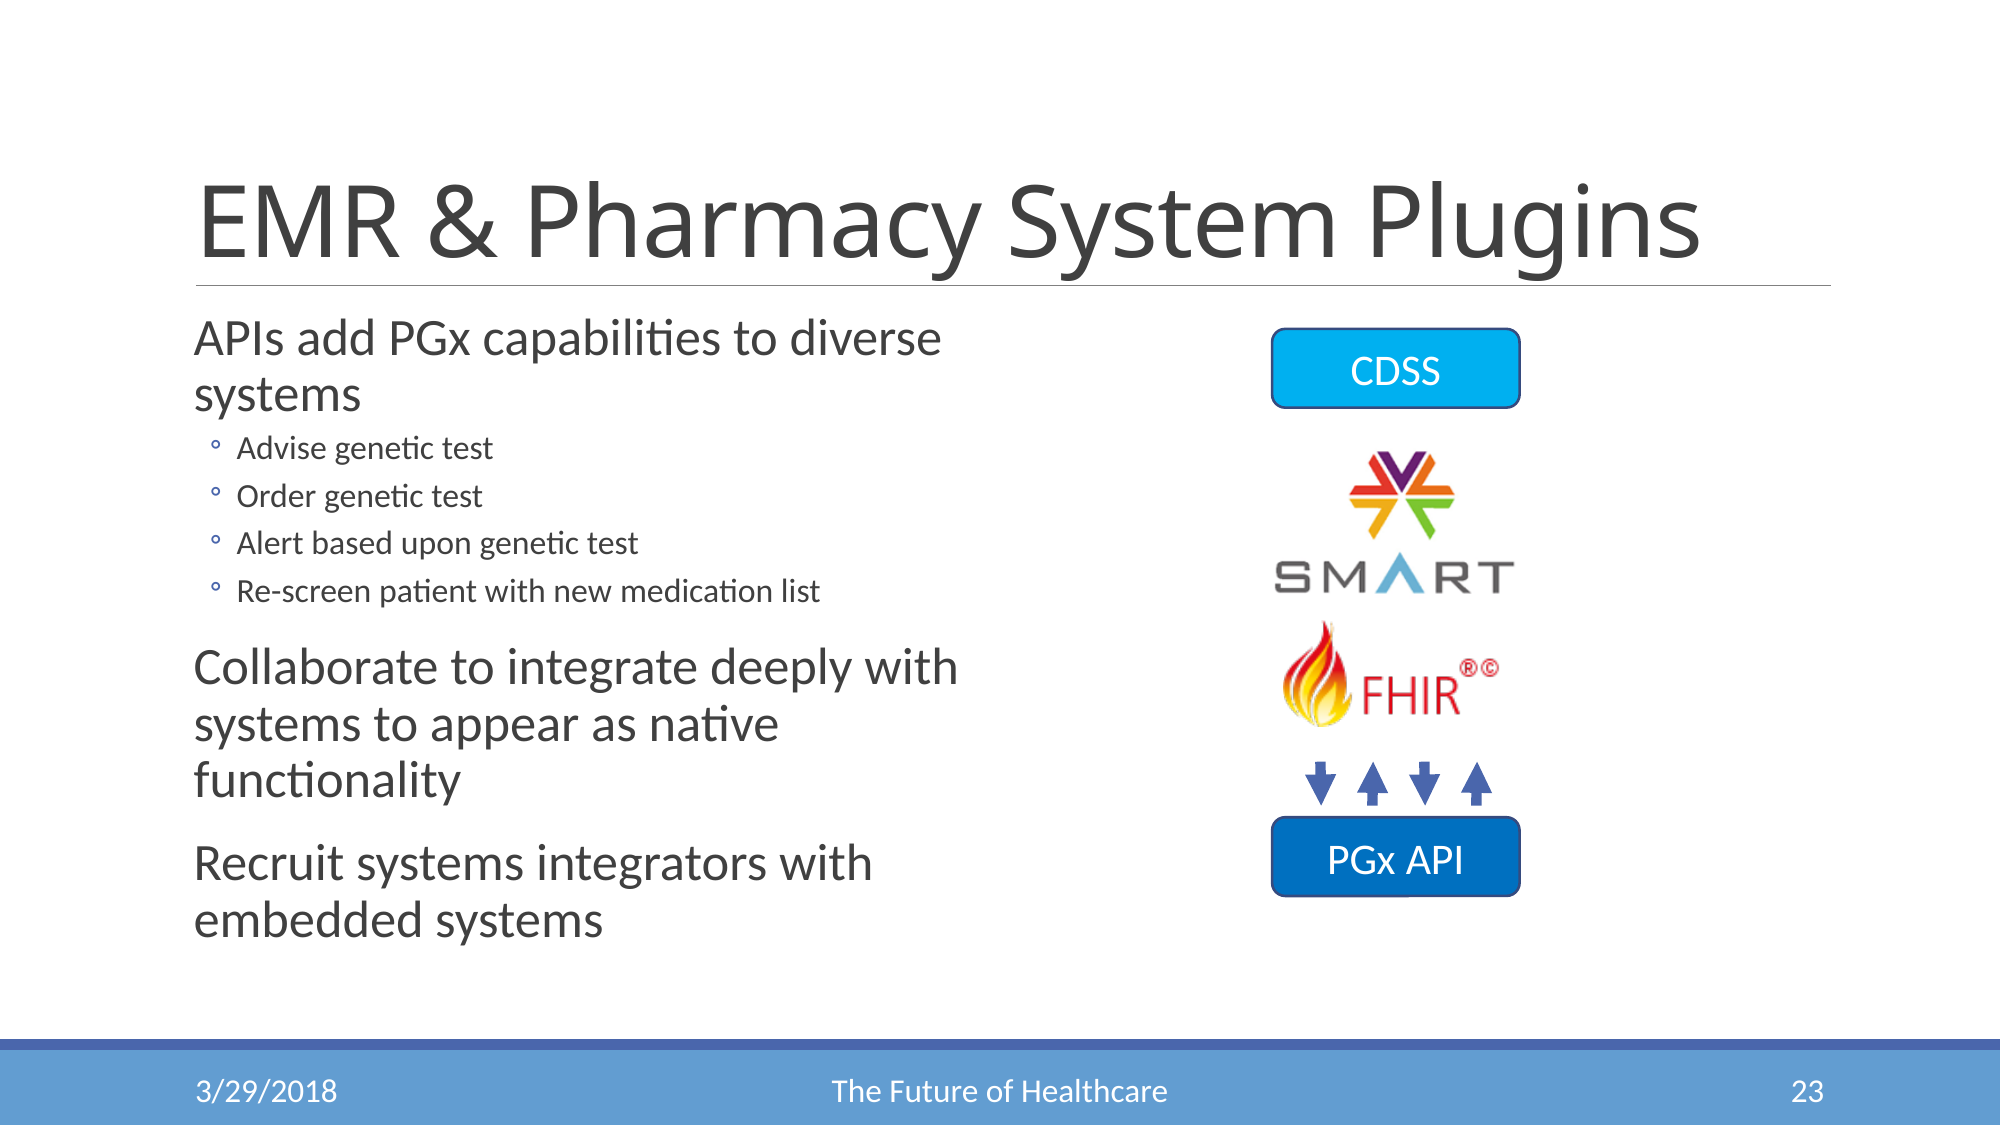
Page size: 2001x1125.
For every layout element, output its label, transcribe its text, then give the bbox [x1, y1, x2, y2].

title EMR & Pharmacy System Plugins [180, 47, 1830, 285]
list APIs add PGx capabilities to diverse systems Advise genetic test Order genetic test Alert based upon genetic test Re-screen patient with new medication list Collaborate to integrate deeply with systems to appear as native functionality Recruit systems integrators with embedded systems [180, 302, 990, 963]
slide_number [180, 1059, 586, 1120]
text_box PGx API [1270, 815, 1521, 898]
slide_number 23 [1624, 1059, 1840, 1120]
footer The Future of Healthcare [604, 1059, 1396, 1120]
picture [1271, 441, 1521, 605]
picture [1282, 619, 1532, 727]
text_box CDSS [1270, 327, 1521, 409]
